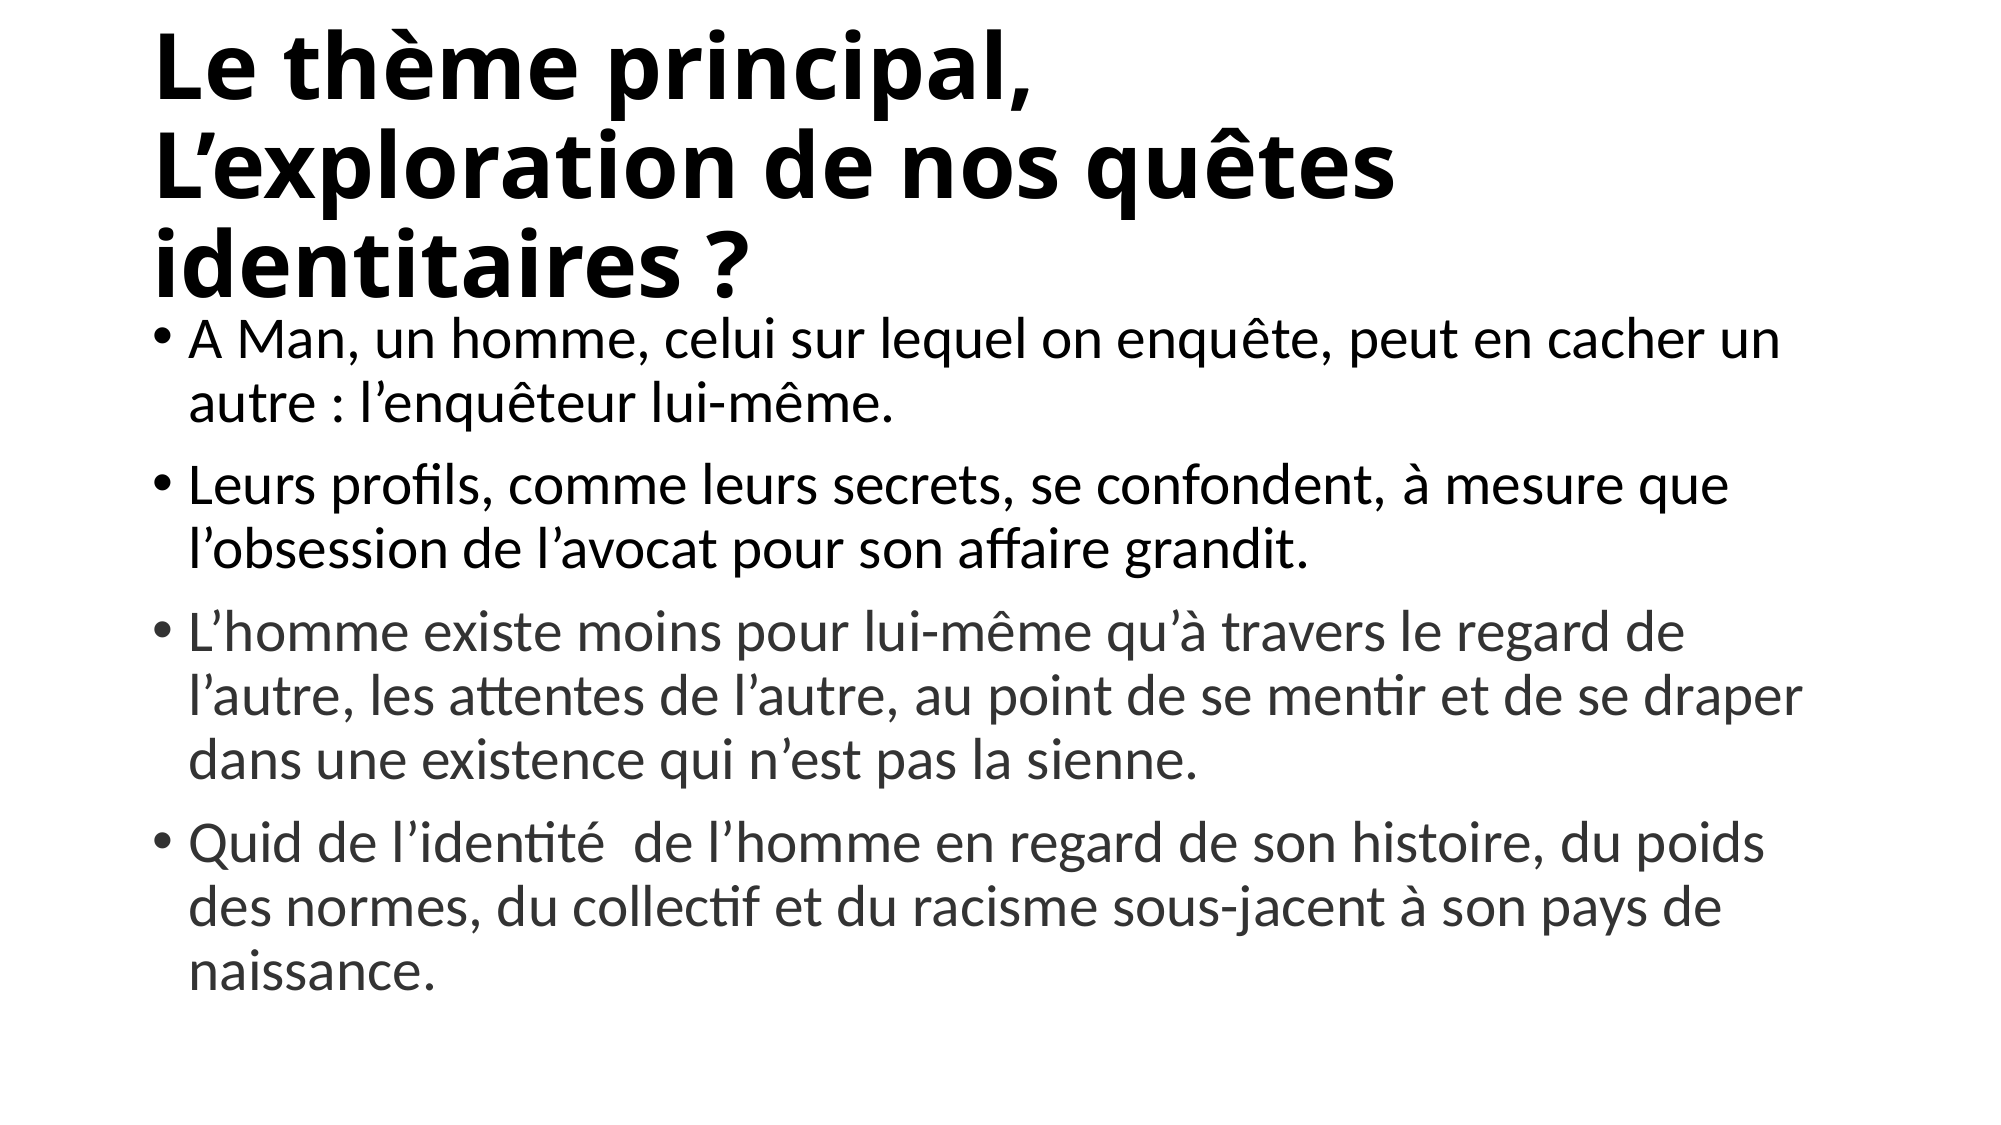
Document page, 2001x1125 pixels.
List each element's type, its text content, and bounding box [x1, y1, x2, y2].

list A Man, un homme, celui sur lequel on enquête, peut en cacher un autre : l’enquêteur lui-même. Leurs profils, comme leurs secrets, se confondent, à mesure que l’obsession de l’avocat pour son affaire grandit. L’homme existe moins pour lui-même qu’à travers le regard de l’autre, les attentes de l’autre, au point de se mentir et de se draper dans une existence qui n’est pas la sienne. Quid de l’identité de l’homme en regard de son histoire, du poids des normes, du collectif et du racisme sous-jacent à son pays de naissance. [137, 299, 1863, 1014]
title Le thème principal, L’exploration de nos quêtes identitaires ? [137, 59, 1863, 278]
